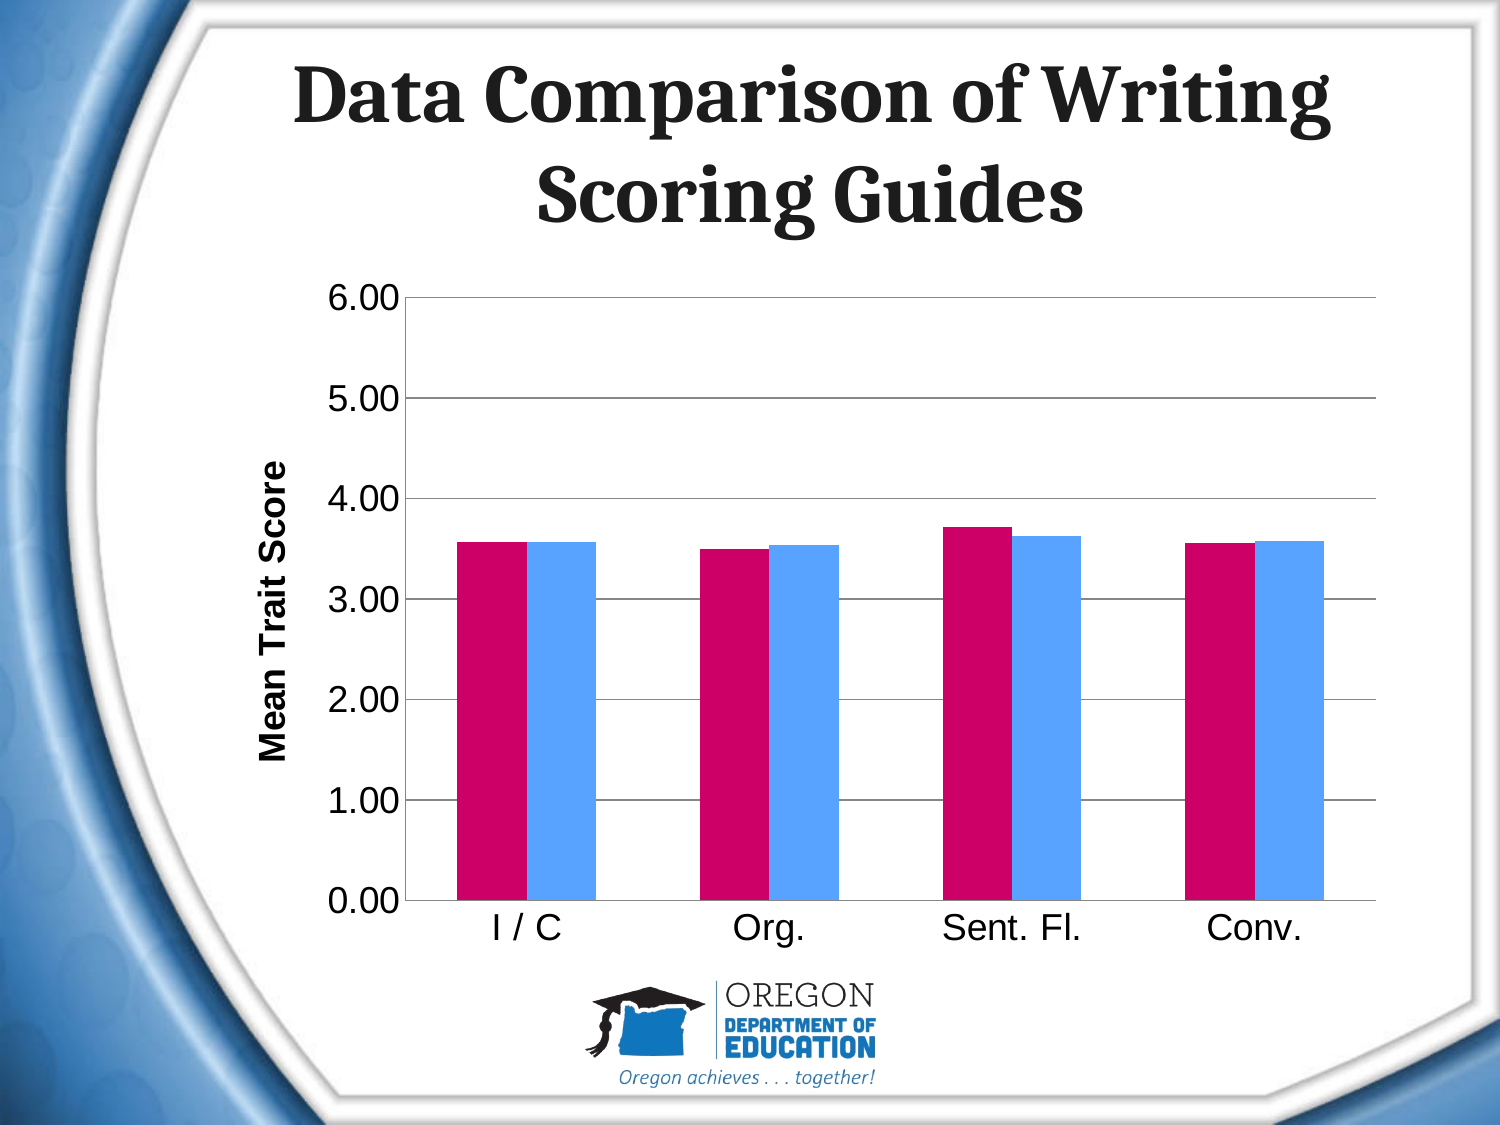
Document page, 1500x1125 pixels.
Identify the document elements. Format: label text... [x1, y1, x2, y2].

chart [212, 262, 1401, 963]
title Data Comparison of Writing Scoring Guides [137, 45, 1488, 233]
picture [0, 0, 1500, 1125]
